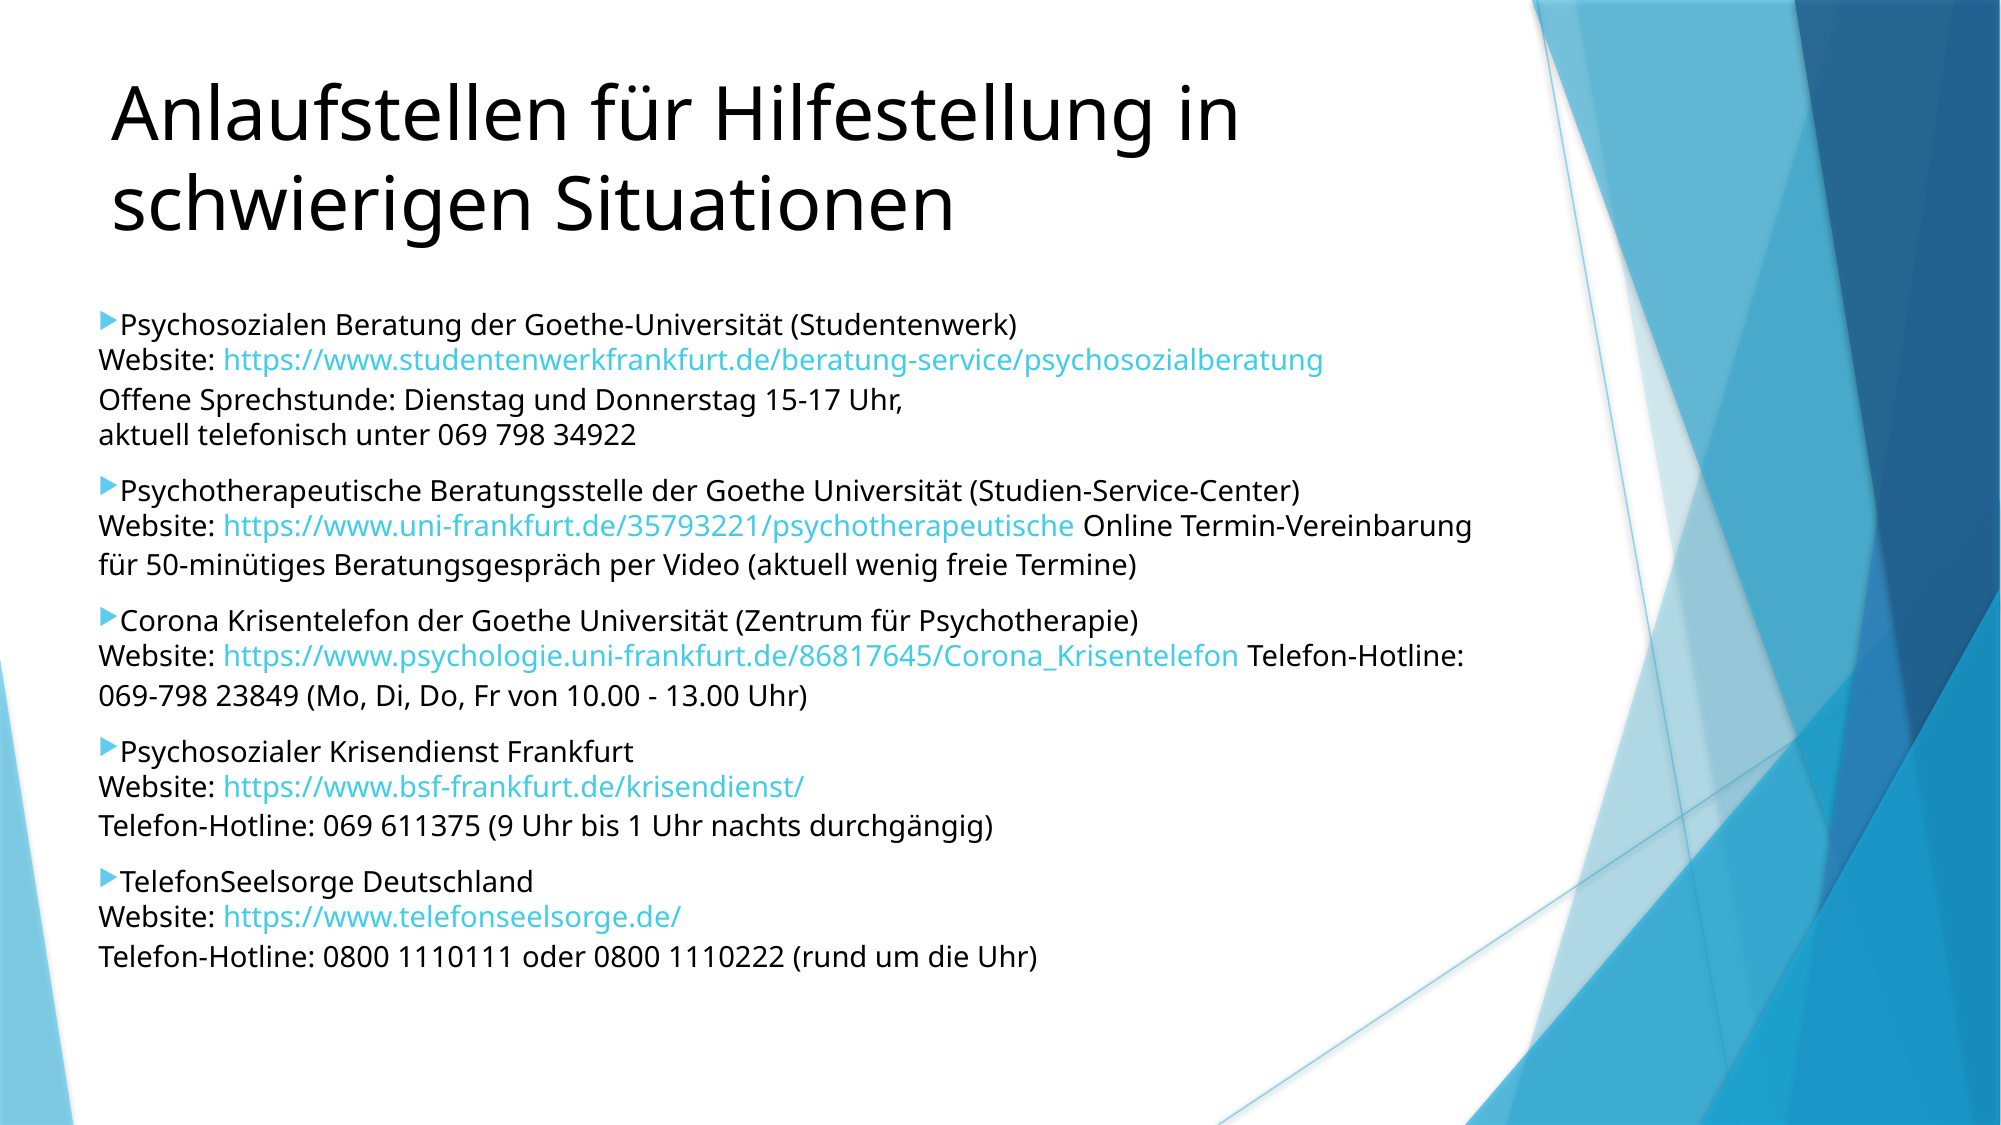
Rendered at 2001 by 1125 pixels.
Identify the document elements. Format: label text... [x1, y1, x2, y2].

text_box Anlaufstellen für Hilfestellung in schwierigen Situationen [96, 58, 1507, 275]
text_box Psychosozialen Beratung der Goethe-Universität (Studentenwerk) Website: https://www.studentenwerkfrankfurt.de/beratung-service/psychosozialberatung Offene Sprechstunde: Dienstag und Donnerstag 15-17 Uhr, aktuell telefonisch unter 069 798 34922 Psychotherapeutische Beratungsstelle der Goethe Universität (Studien-Service-Center) Website: https://www.uni-frankfurt.de/35793221/psychotherapeutische Online Termin-Vereinbarung für 50-minütiges Beratungsgespräch per Video (aktuell wenig freie Termine) Corona Krisentelefon der Goethe Universität (Zentrum für Psychotherapie) Website: https://www.psychologie.uni-frankfurt.de/86817645/Corona_Krisentelefon Telefon-Hotline: 069-798 23849 (Mo, Di, Do, Fr von 10.00 - 13.00 Uhr) Psychosozialer Krisendienst Frankfurt Website: https://www.bsf-frankfurt.de/krisendienst/ Telefon-Hotline: 069 611375 (9 Uhr bis 1 Uhr nachts durchgängig) TelefonSeelsorge Deutschland Website: https://www.telefonseelsorge.de/ Telefon-Hotline: 0800 1110111 oder 0800 1110222 (rund um die Uhr) [83, 299, 1494, 936]
